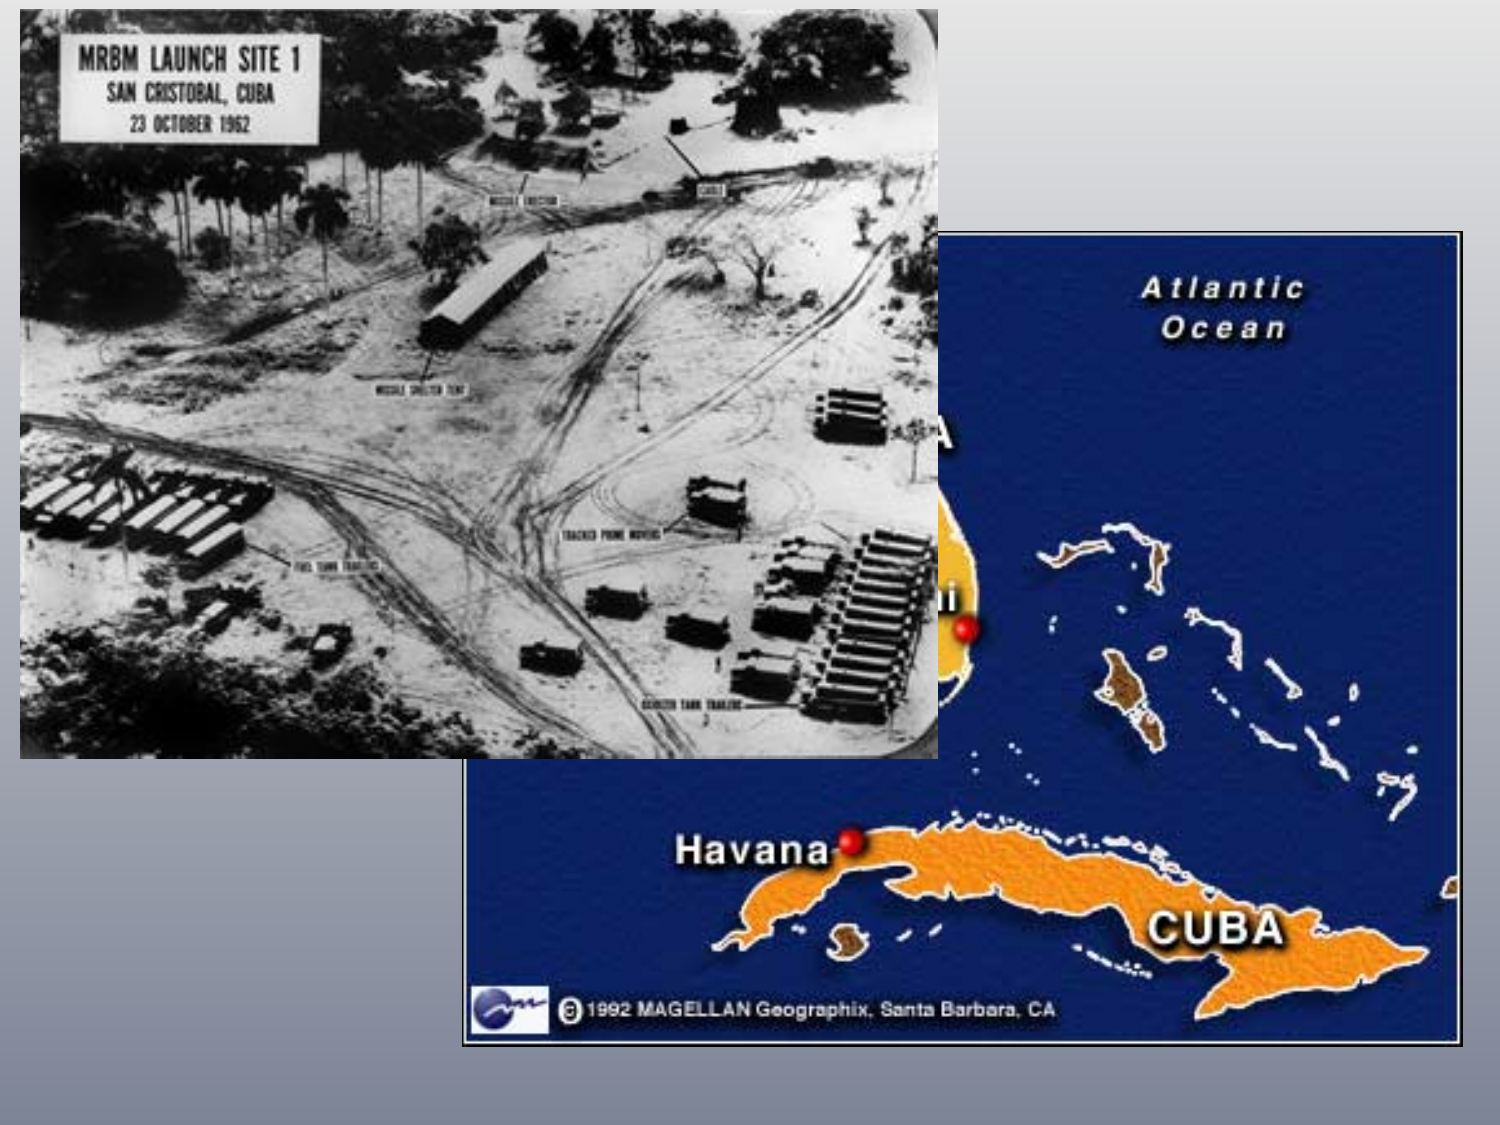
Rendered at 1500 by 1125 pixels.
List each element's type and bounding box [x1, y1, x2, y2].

picture [20, 8, 1463, 1048]
